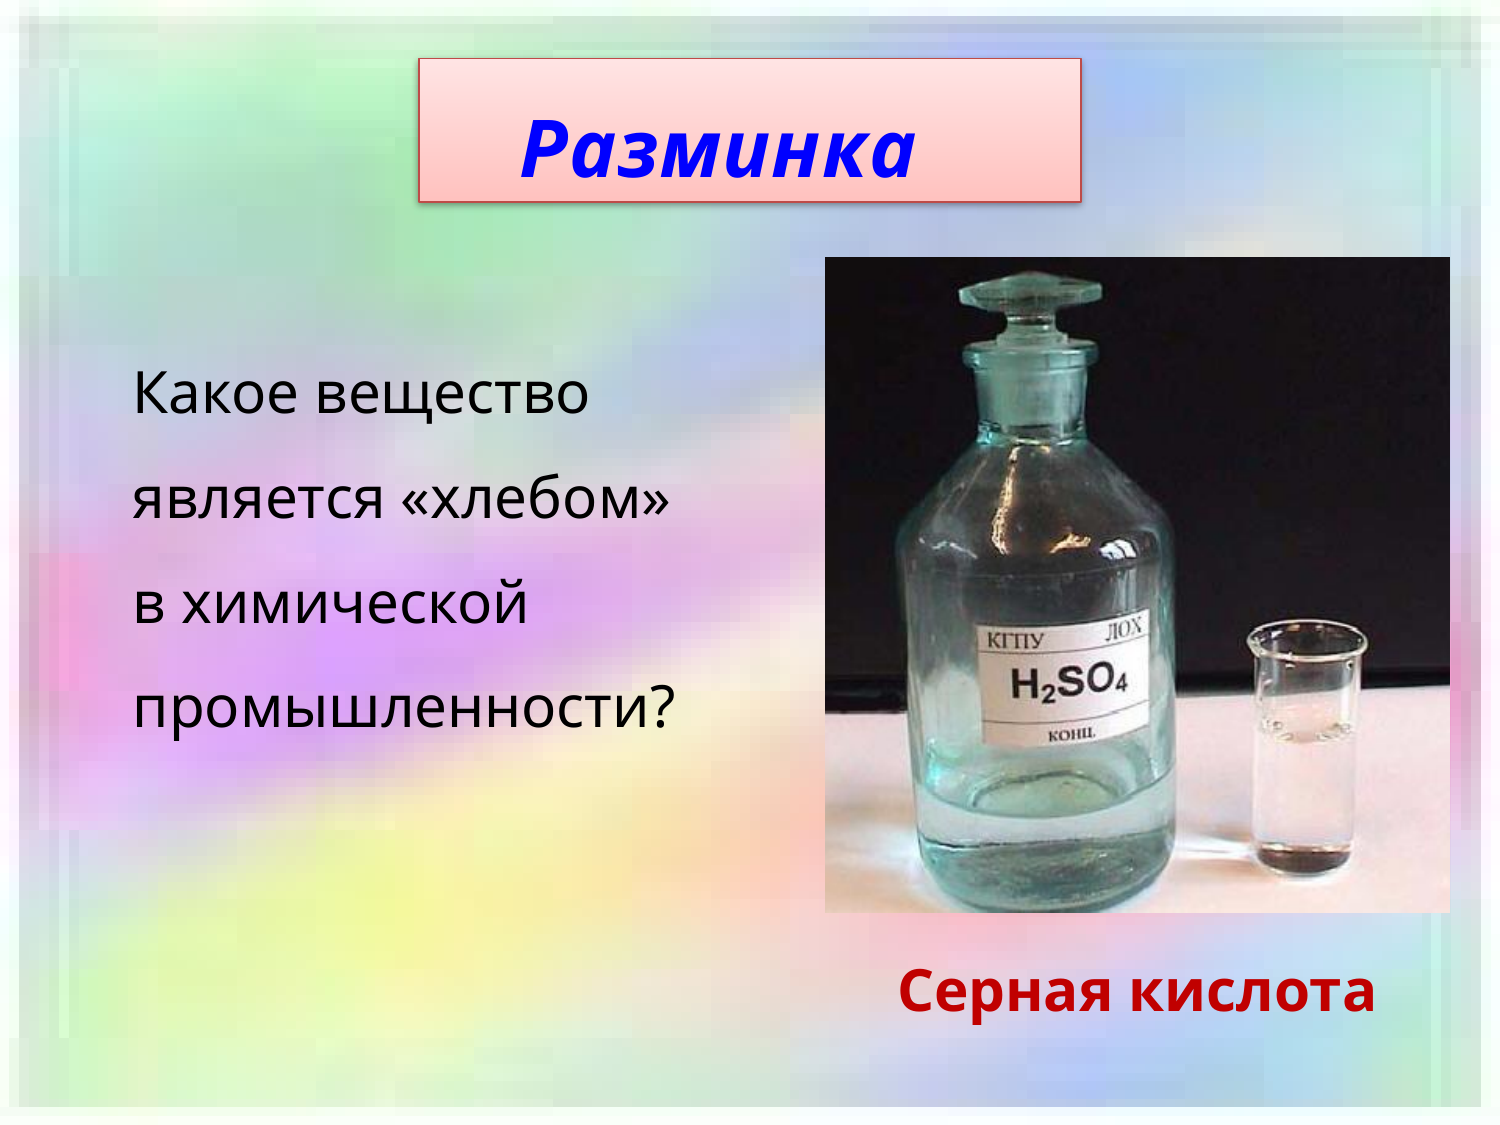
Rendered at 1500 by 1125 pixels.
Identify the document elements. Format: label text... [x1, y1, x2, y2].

text_box Серная кислота [882, 945, 1393, 1030]
text_box Какое вещество является «хлебом» в химической промышленности? [118, 312, 702, 747]
picture [0, 0, 1500, 1125]
text_box Разминка [418, 58, 1082, 203]
